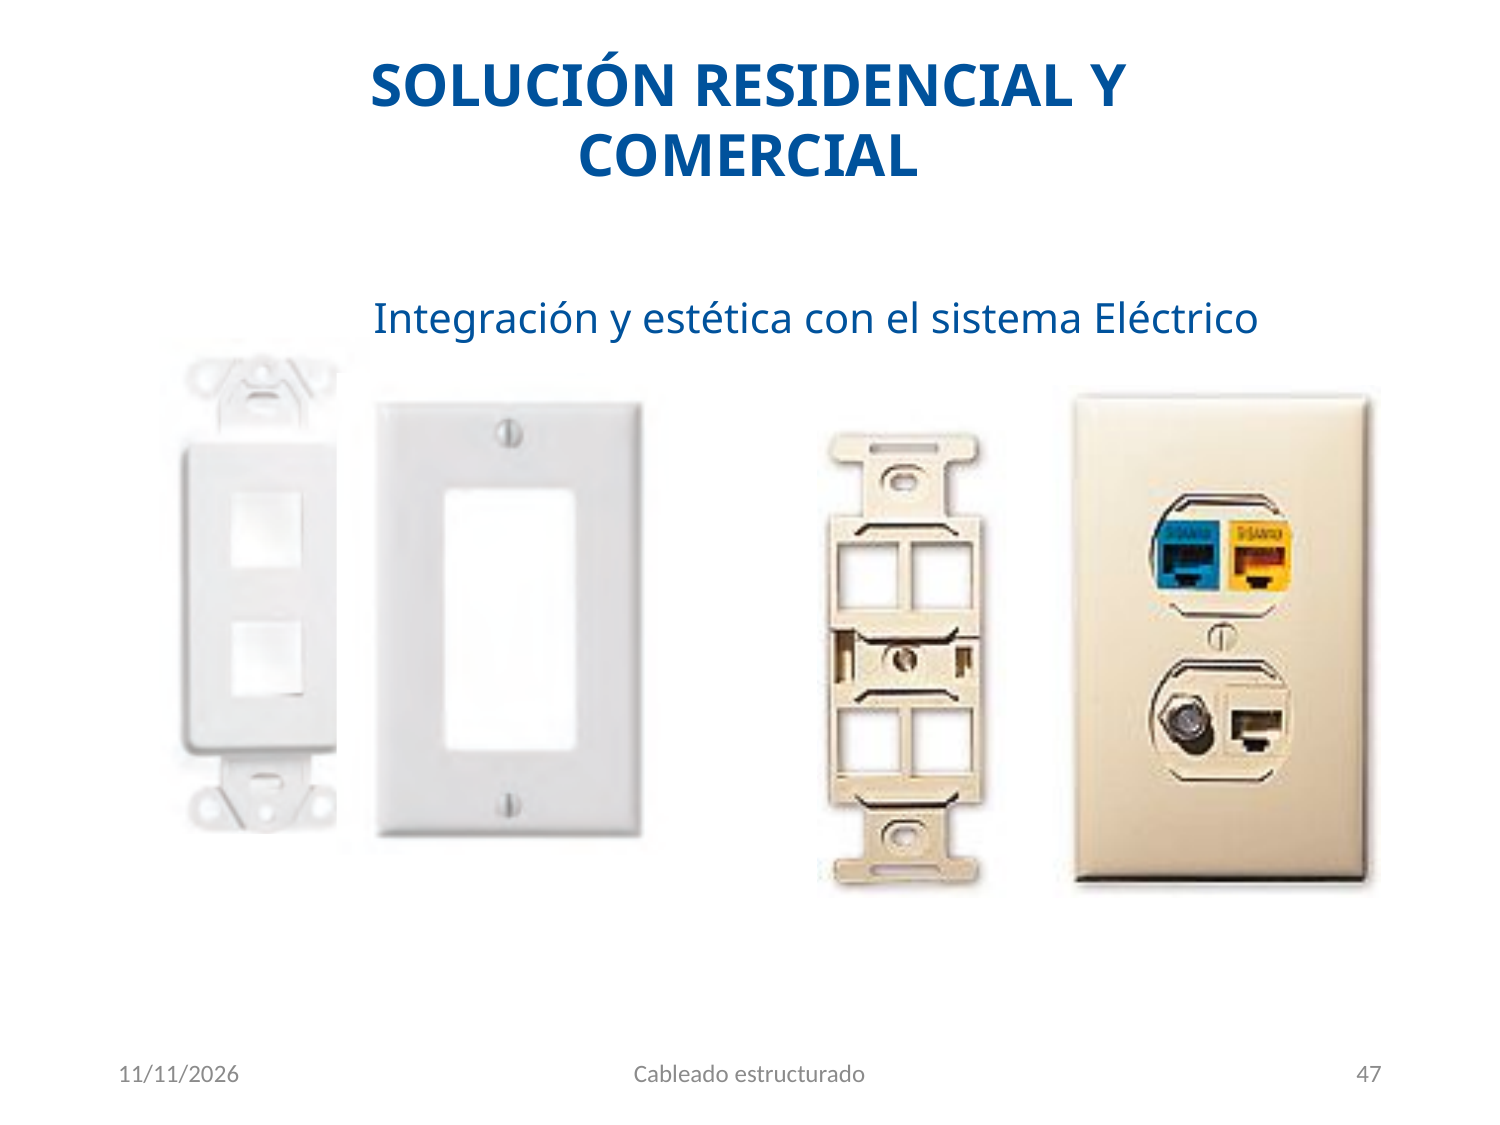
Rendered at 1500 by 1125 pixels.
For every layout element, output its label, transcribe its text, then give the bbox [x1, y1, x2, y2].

picture [817, 385, 1381, 898]
footer Cableado estructurado [496, 1042, 1004, 1103]
text_box SOLUCIÓN RESIDENCIAL Y COMERCIAL [194, 40, 1302, 196]
picture [159, 327, 669, 862]
slide_number 47 [1059, 1042, 1397, 1103]
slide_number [103, 1042, 441, 1103]
text_box Integración y estética con el sistema Eléctrico [358, 284, 1274, 349]
